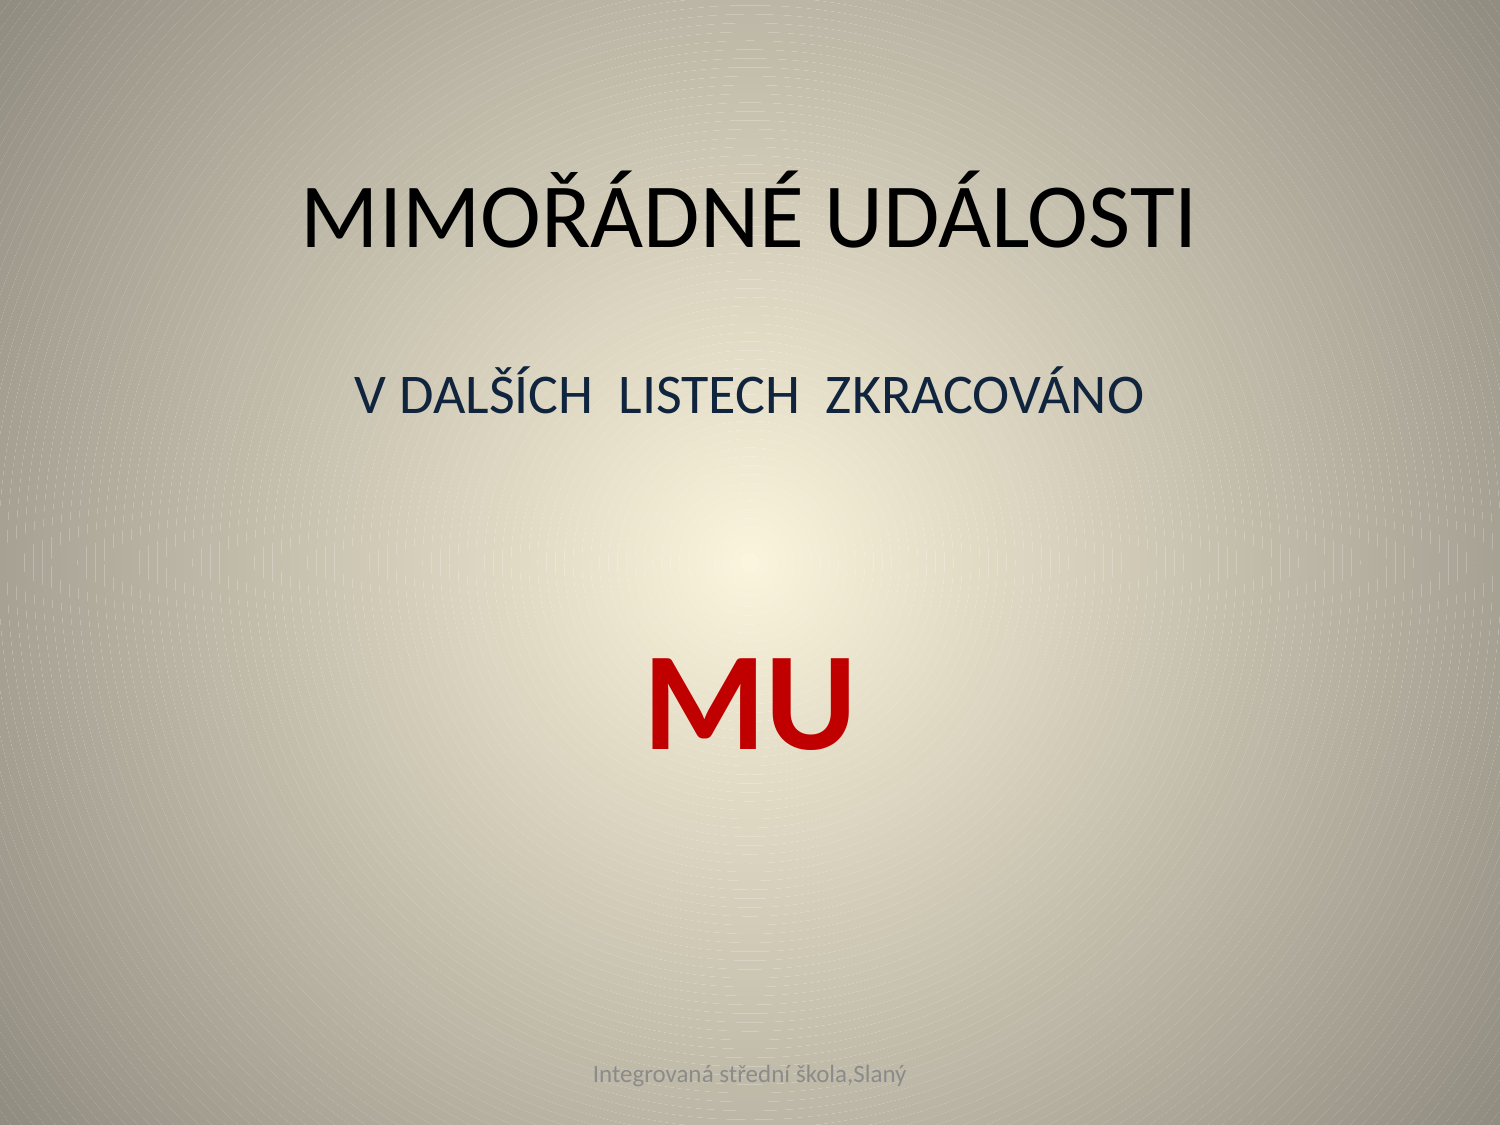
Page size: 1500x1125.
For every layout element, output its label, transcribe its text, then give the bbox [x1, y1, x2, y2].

title MIMOŘÁDNÉ UDÁLOSTI [112, 90, 1388, 332]
footer Integrovaná střední škola,Slaný [512, 1042, 988, 1103]
subtitle V DALŠÍCH LISTECH ZKRACOVÁNO MU [225, 349, 1275, 787]
